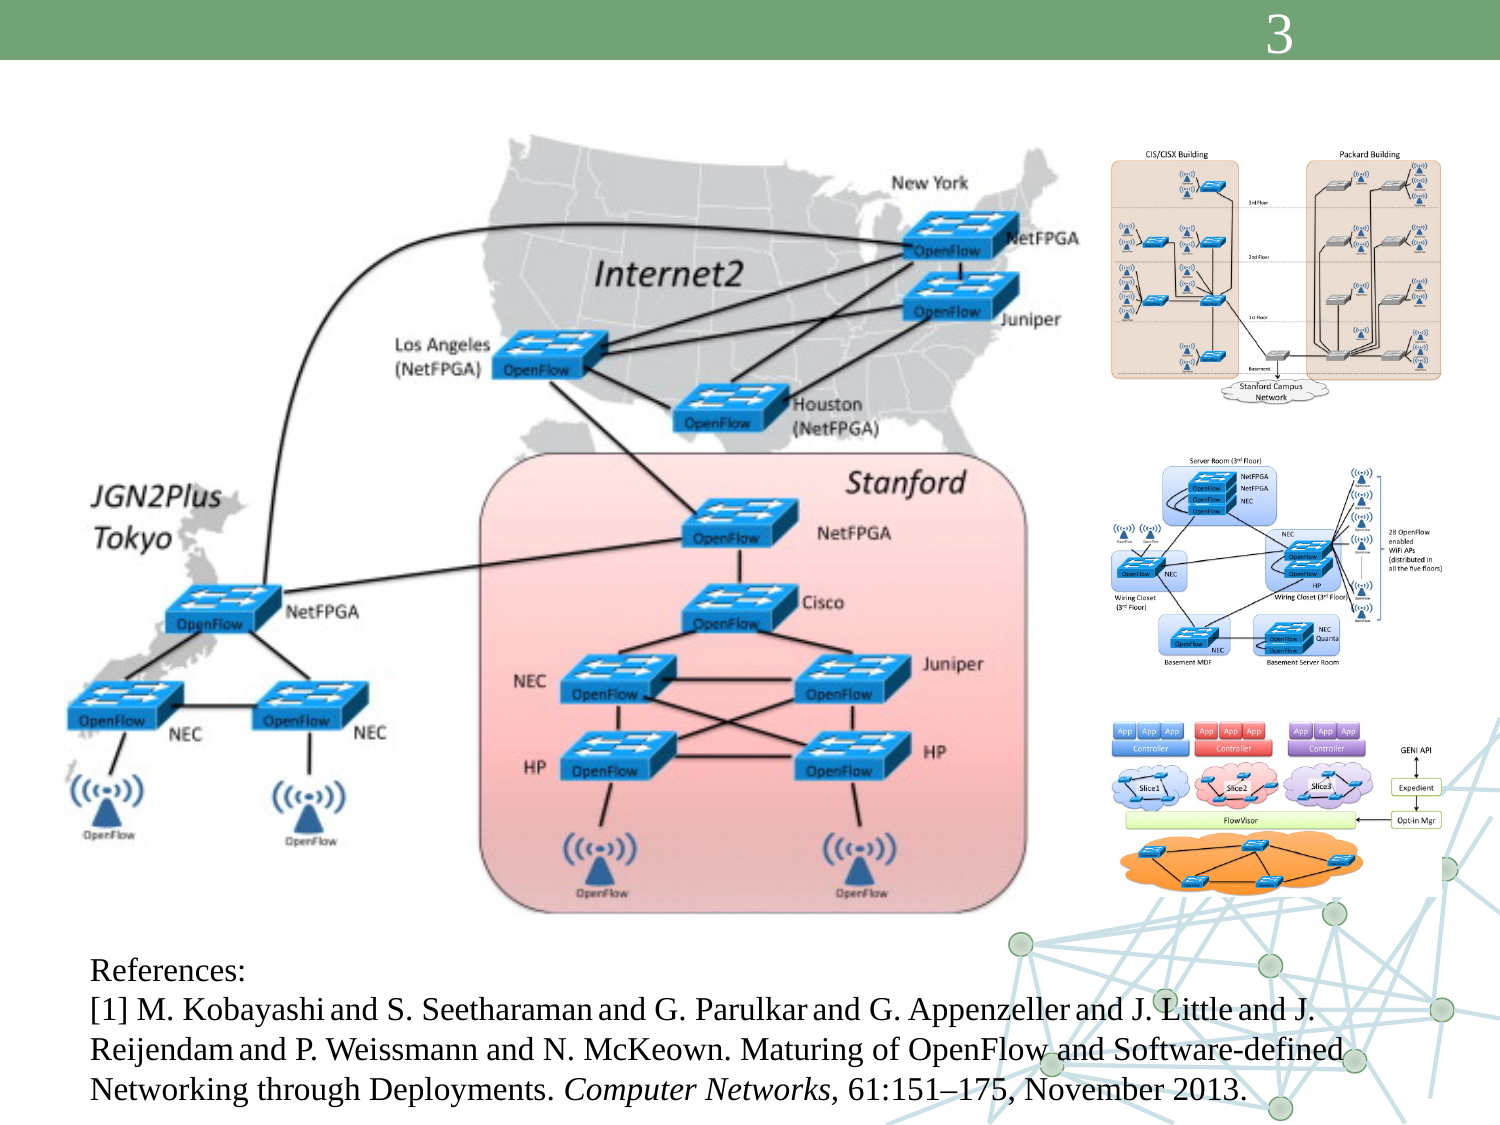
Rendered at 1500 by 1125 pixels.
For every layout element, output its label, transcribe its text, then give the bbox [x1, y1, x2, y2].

picture [1110, 456, 1442, 666]
slide_number 3 [1250, 3, 1425, 57]
text_box References: [1] M. Kobayashi and S. Seetharaman and G. Parulkar and G. Appenzeller and J. Little and J. Reijendam and P. Weissmann and N. McKeown. Maturing of OpenFlow and Software-defined Networking through Deployments. Computer Networks, 61:151–175, November 2013. [74, 940, 1425, 1115]
picture [62, 109, 1091, 931]
picture [1110, 721, 1442, 897]
picture [1110, 150, 1442, 406]
